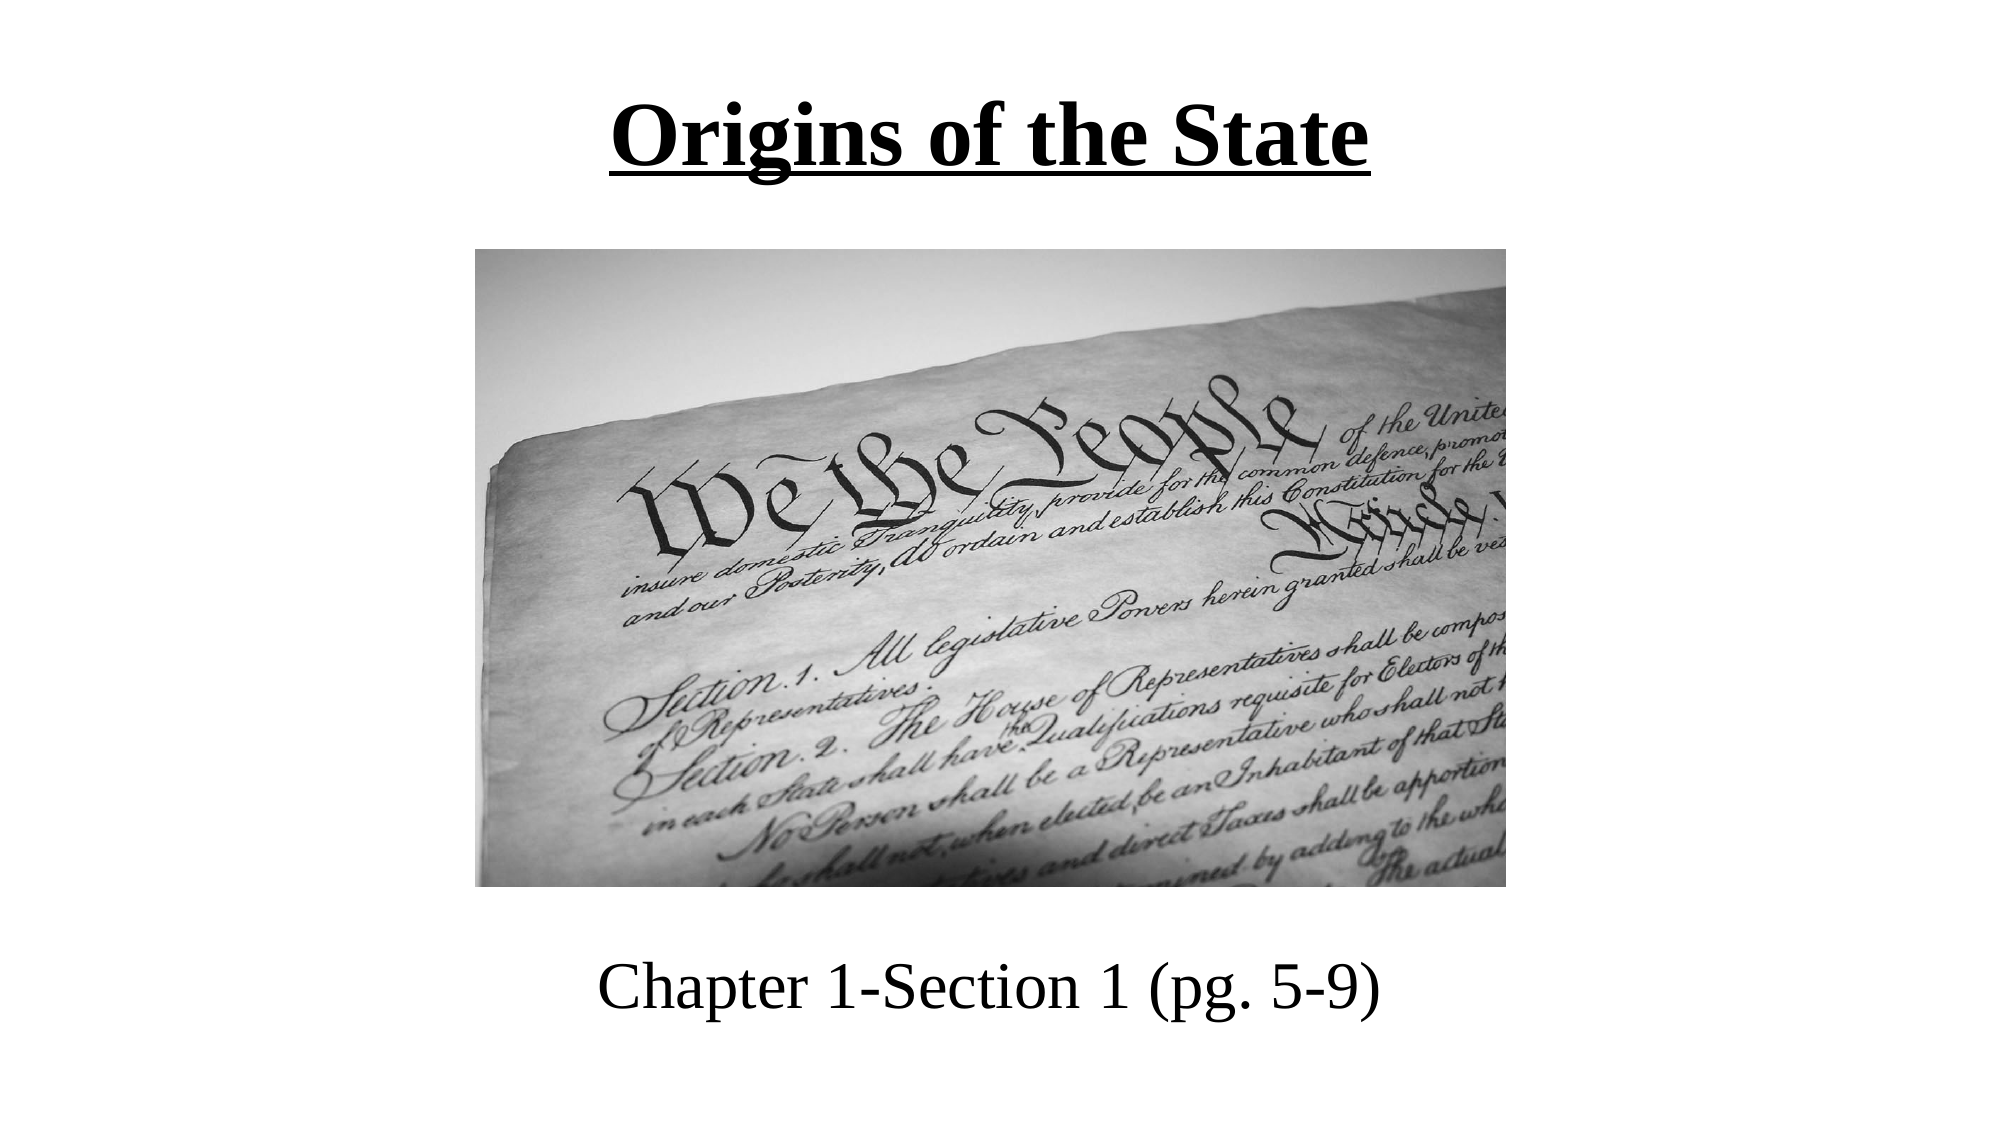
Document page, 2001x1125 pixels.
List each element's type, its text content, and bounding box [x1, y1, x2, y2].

title Origins of the State [240, 36, 1741, 194]
subtitle Chapter 1-Section 1 (pg. 5-9) [240, 943, 1741, 1064]
picture [475, 249, 1506, 887]
